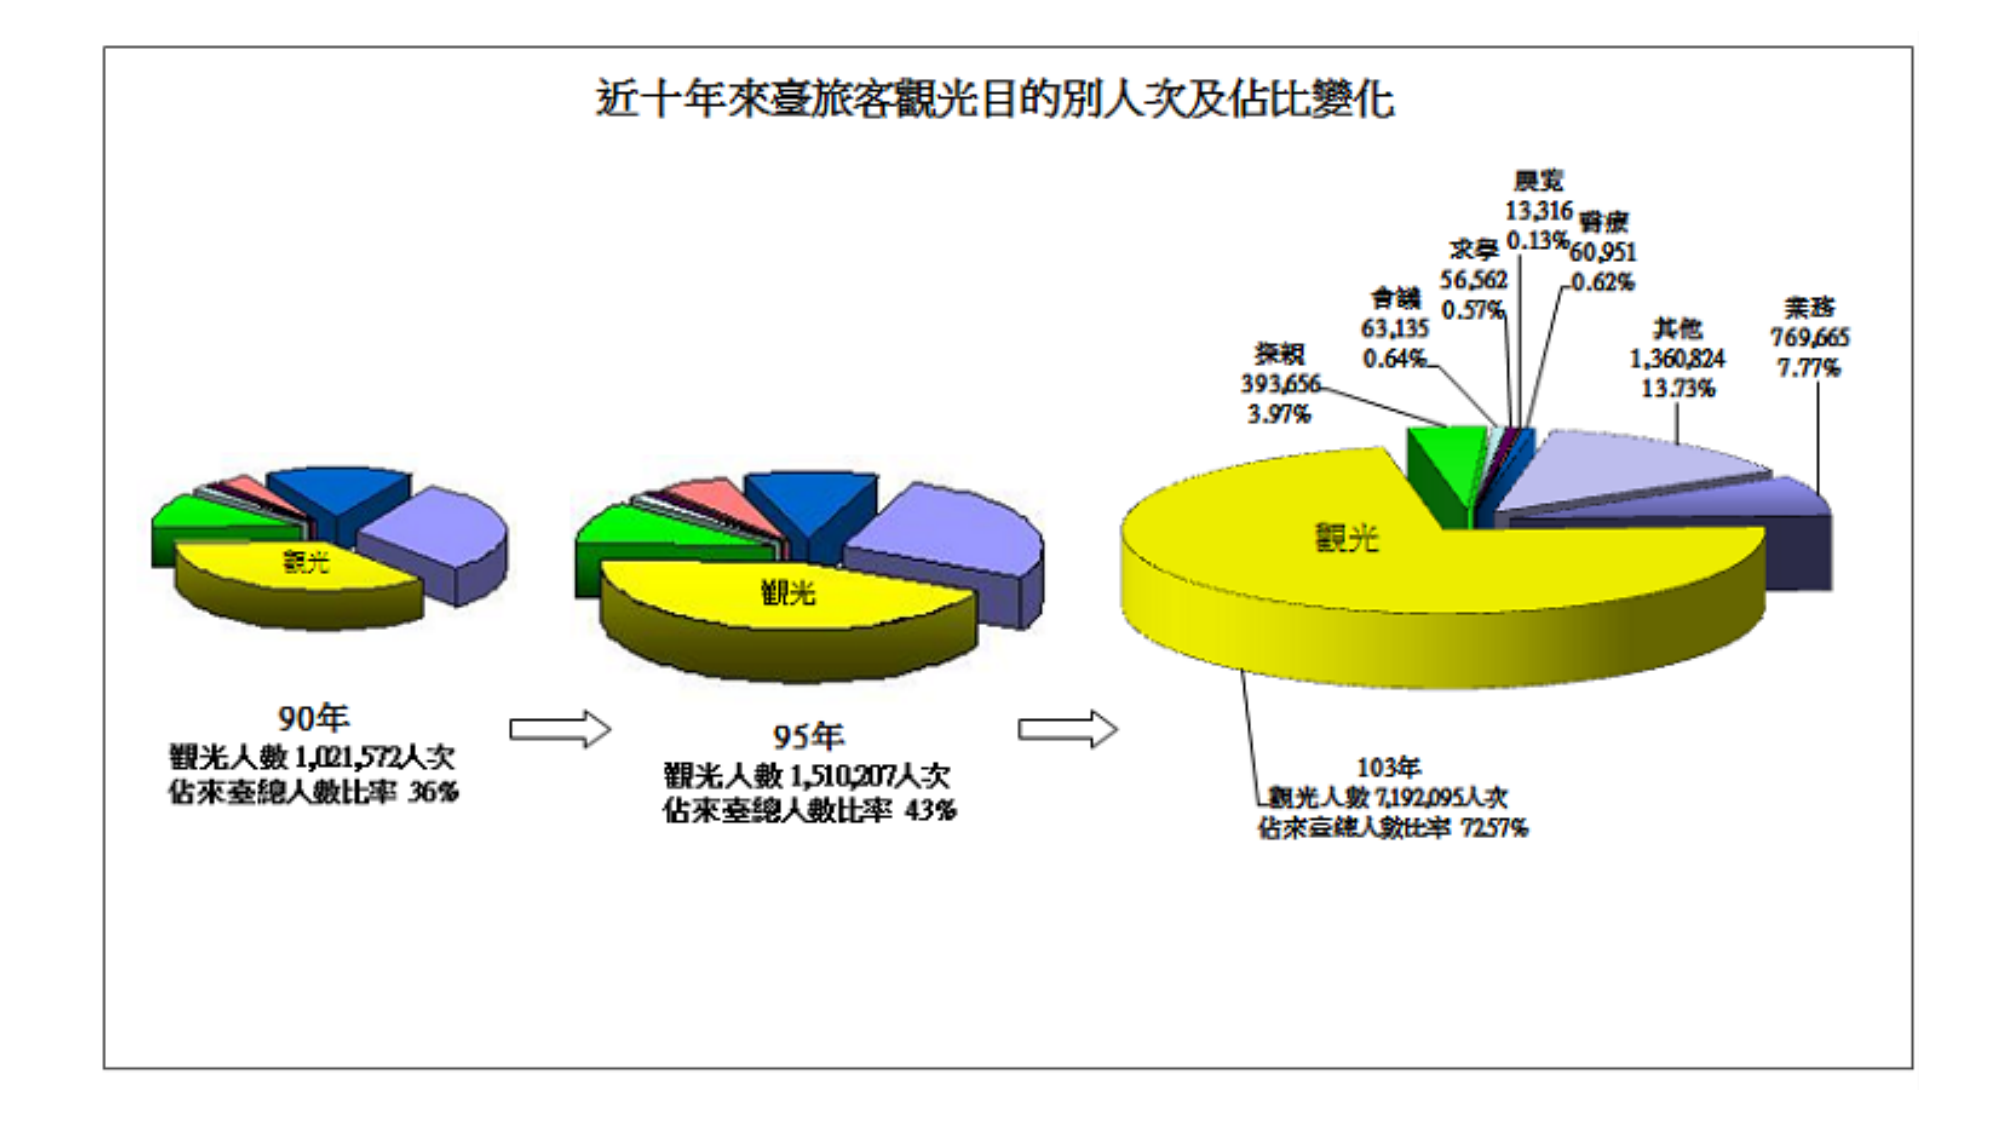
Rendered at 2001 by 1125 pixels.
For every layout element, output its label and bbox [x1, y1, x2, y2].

picture [92, 31, 1919, 1090]
